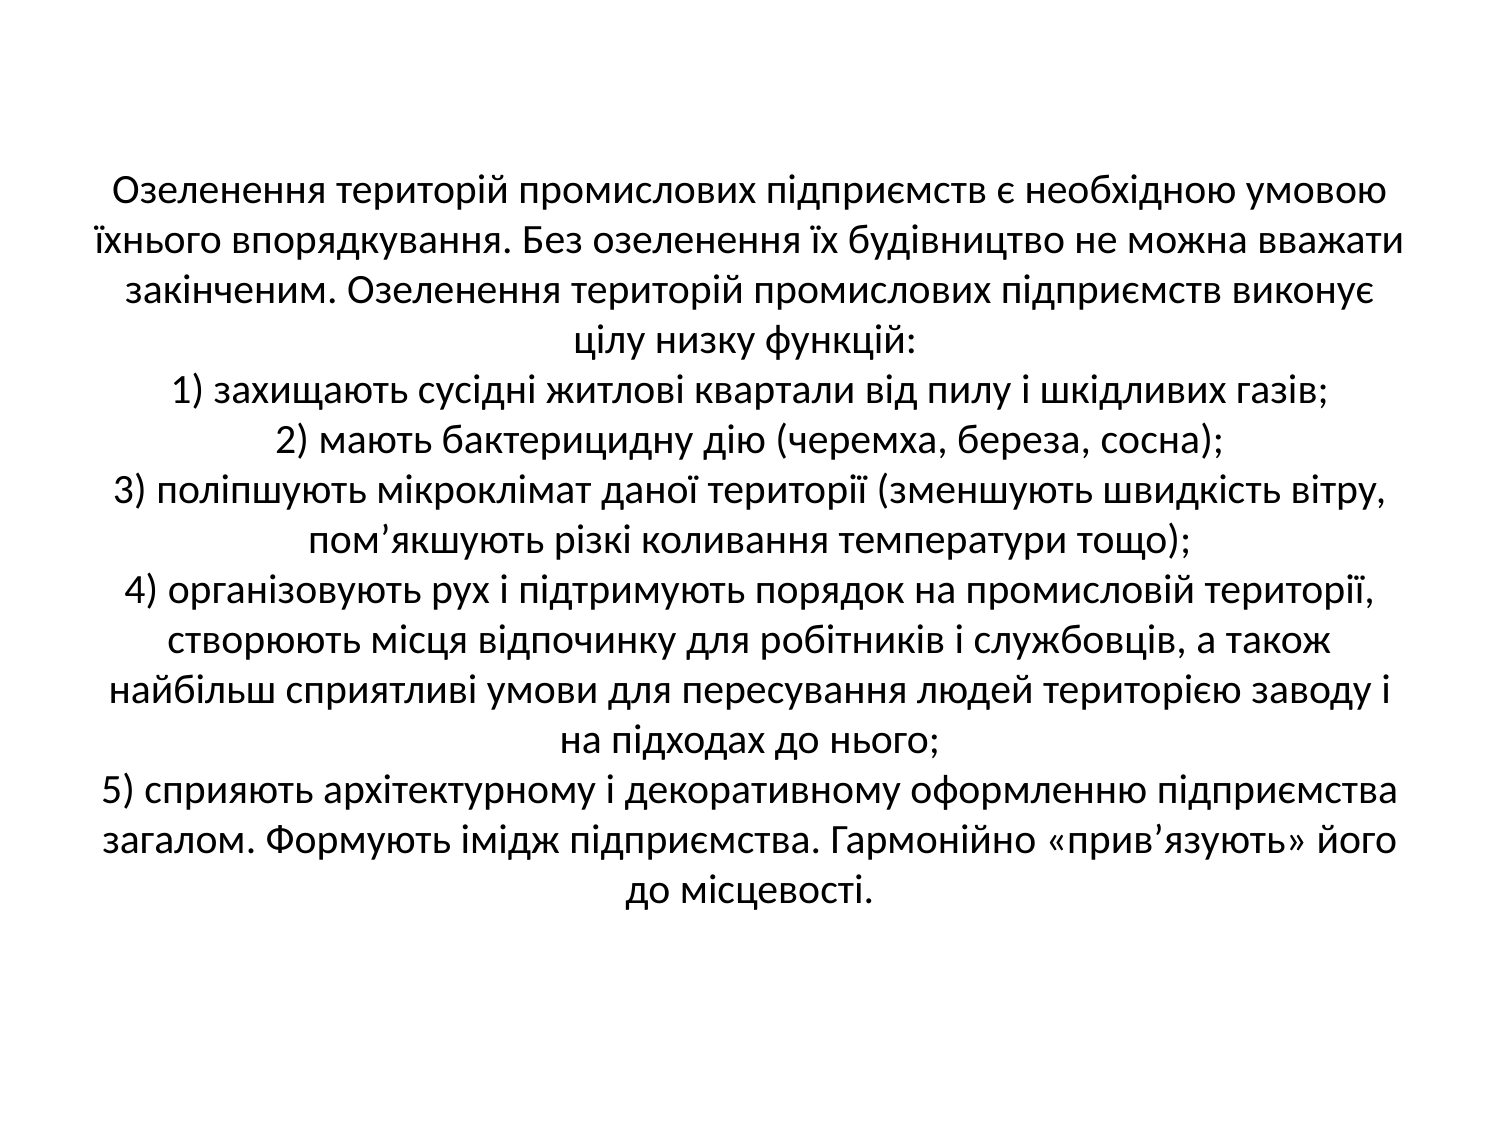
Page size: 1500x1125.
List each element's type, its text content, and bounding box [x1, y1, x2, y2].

title Озеленення територій промислових підприємств є необхідною умовою їхнього впорядкування. Без озеленення їх будівництво не можна вважати закінченим. Озеленення територій промислових підприємств виконує цілу низку функцій: 1) захищають сусідні житлові квартали від пилу і шкідливих газів; 2) мають бактерицидну дію (черемха, береза, сосна); 3) поліпшують мікроклімат даної території (зменшують швидкість вітру, пом’якшують різкі коливання температури тощо); 4) організовують рух і підтримують порядок на промисловій території, створюють місця відпочинку для робітників і службовців, а також найбільш сприятливі умови для пересування людей територією заводу і на підходах до нього; 5) сприяють архітектурному і декоративному оформленню підприємства загалом. Формують імідж підприємства. Гармонійно «прив’язують» його до місцевості. [75, 45, 1425, 1079]
